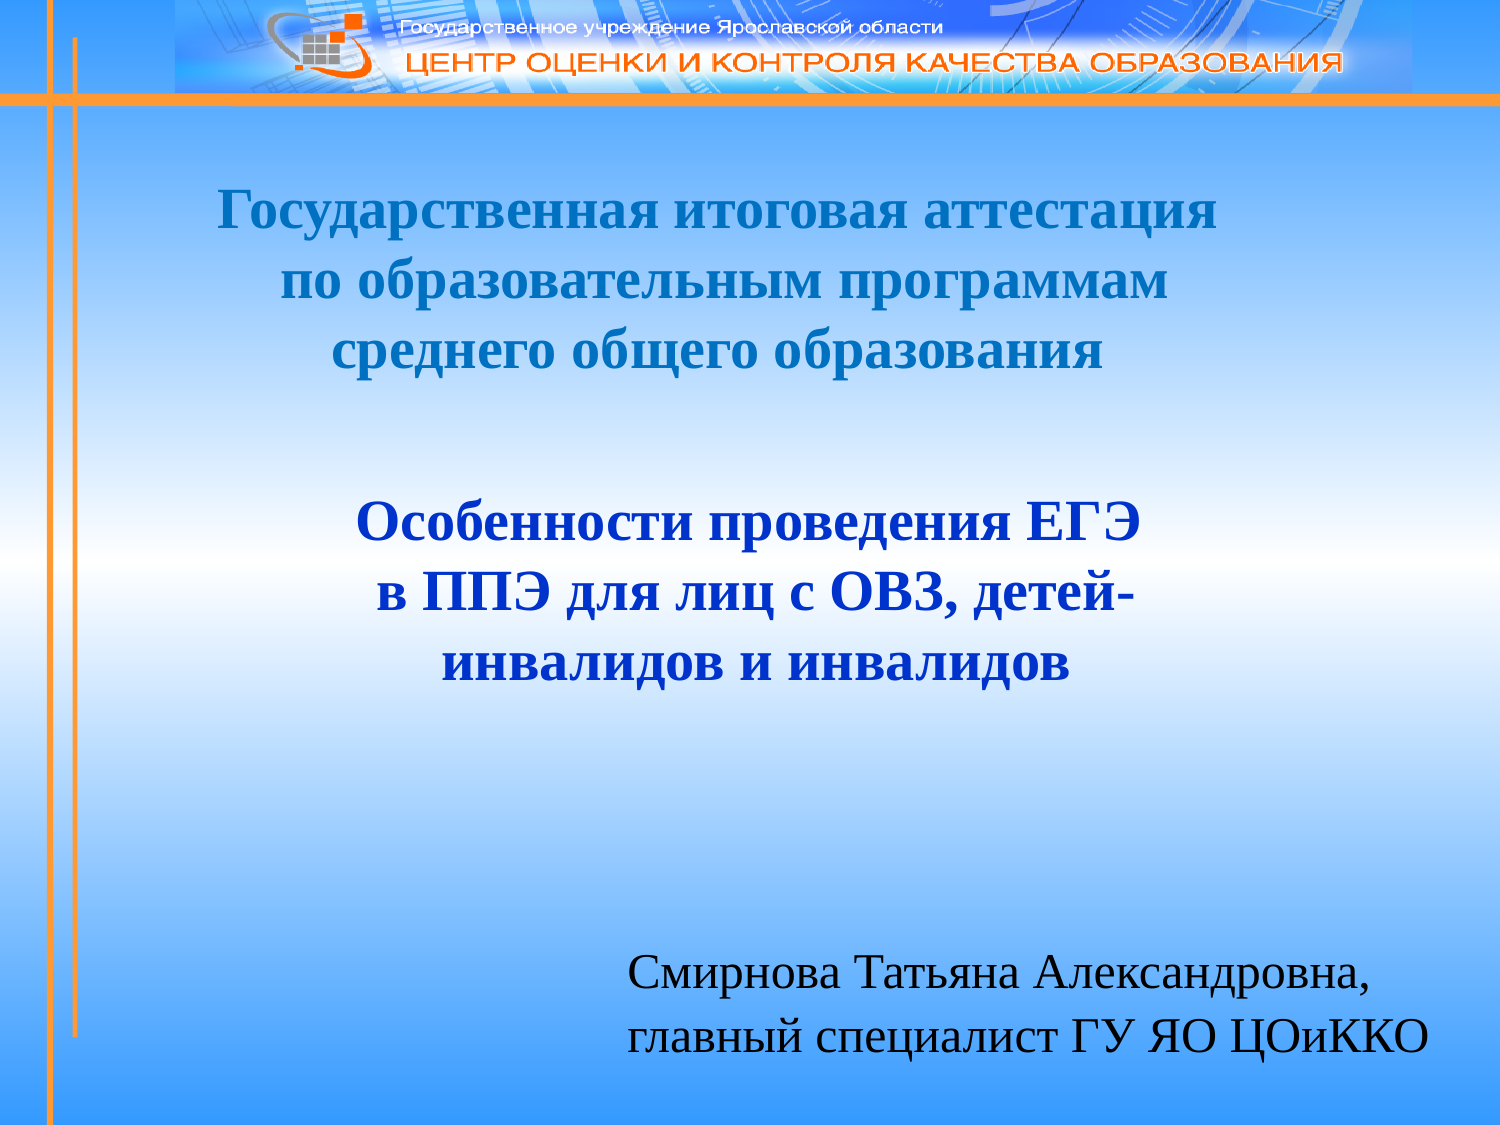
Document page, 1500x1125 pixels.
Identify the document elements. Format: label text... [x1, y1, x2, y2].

text_box Государственная итоговая аттестация по образовательным программам среднего общего образования [150, 162, 1300, 598]
text_box Особенности проведения ЕГЭ в ППЭ для лиц с ОВЗ, детей-инвалидов и инвалидов [299, 474, 1213, 700]
text_box Смирнова Татьяна Александровна, главный специалист ГУ ЯО ЦОиККО [612, 937, 1464, 1063]
picture [174, 0, 1413, 93]
